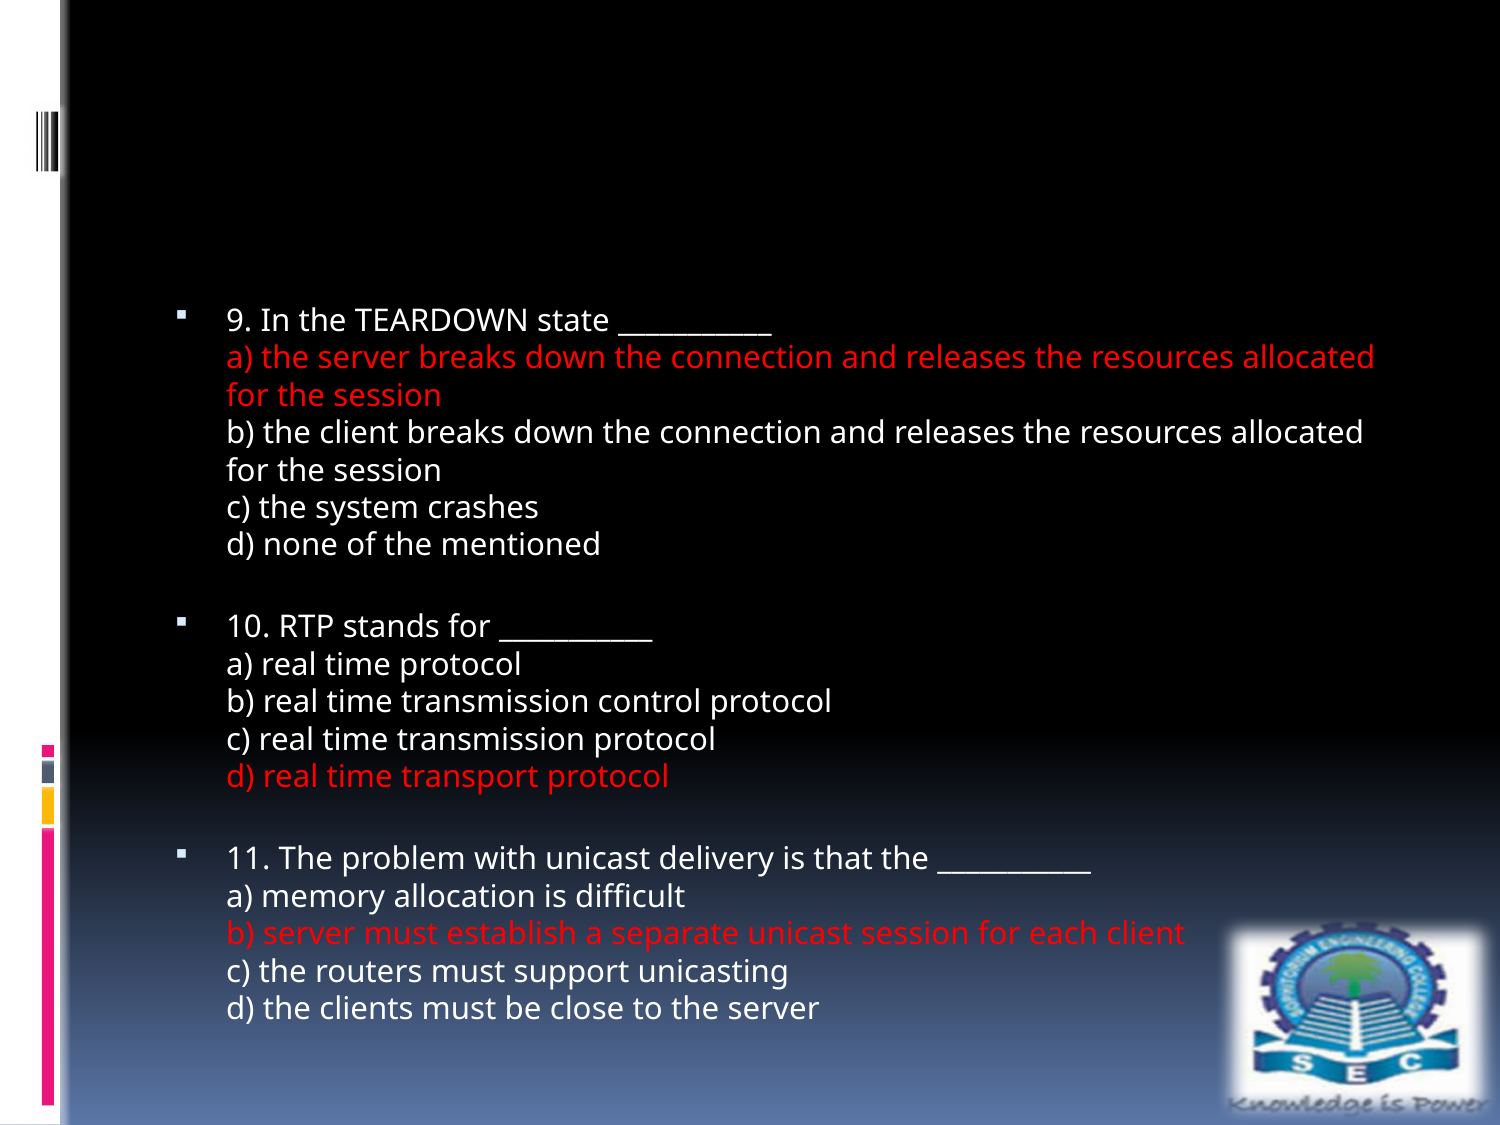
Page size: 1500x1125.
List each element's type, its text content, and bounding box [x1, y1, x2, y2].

list 9. In the TEARDOWN state ___________ a) the server breaks down the connection and releases the resources allocated for the session b) the client breaks down the connection and releases the resources allocated for the session c) the system crashes d) none of the mentioned 10. RTP stands for ___________ a) real time protocol b) real time transmission control protocol c) real time transmission protocol d) real time transport protocol 11. The problem with unicast delivery is that the ___________ a) memory allocation is difficult b) server must establish a separate unicast session for each client c) the routers must support unicasting d) the clients must be close to the server [150, 292, 1425, 1043]
picture [1214, 913, 1500, 1125]
